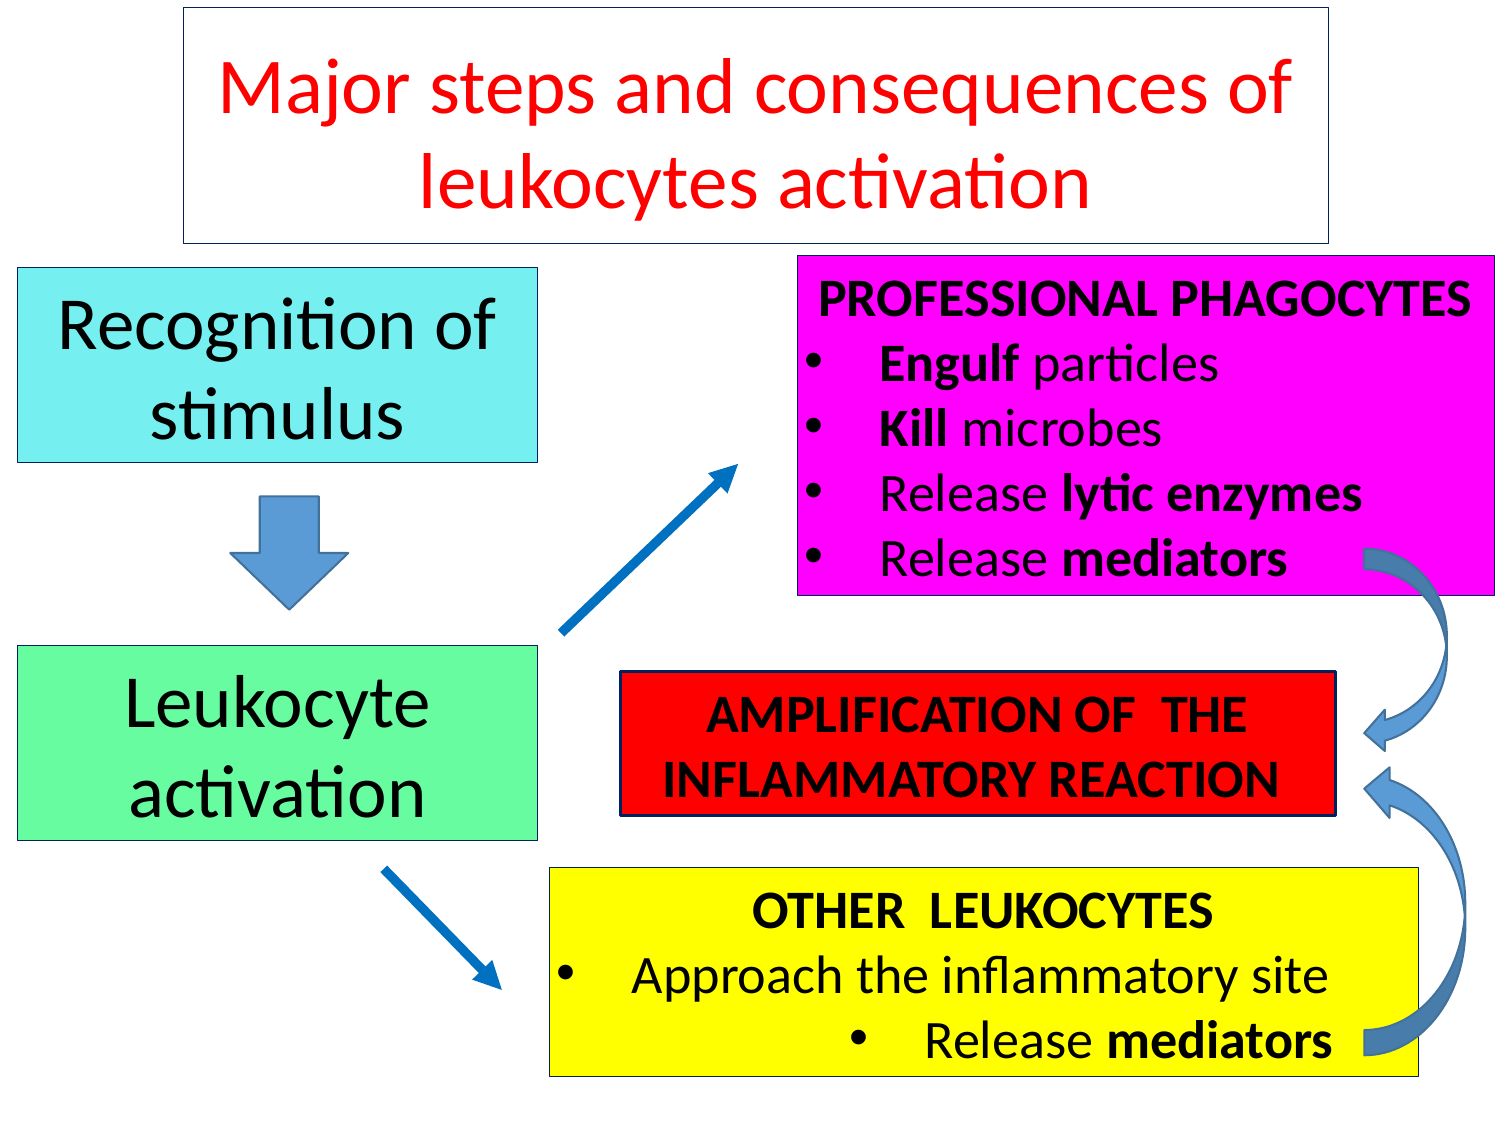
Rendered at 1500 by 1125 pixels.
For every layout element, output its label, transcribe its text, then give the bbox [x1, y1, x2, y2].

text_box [1363, 767, 1466, 1056]
text_box OTHER LEUKOCYTES Approach the inflammatory site Release mediators [549, 866, 1418, 1077]
text_box AMPLIFICATION OF THE INFLAMMATORY REACTION [620, 671, 1336, 816]
text_box Leukocyte activation [17, 645, 538, 840]
text_box Recognition of stimulus [17, 267, 538, 462]
text_box PROFESSIONAL PHAGOCYTES Engulf particles Kill microbes Release lytic enzymes Release mediators [797, 255, 1494, 595]
text_box [383, 868, 502, 990]
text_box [1363, 548, 1448, 752]
text_box [230, 496, 349, 610]
text_box [560, 463, 739, 634]
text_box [182, 7, 1329, 244]
